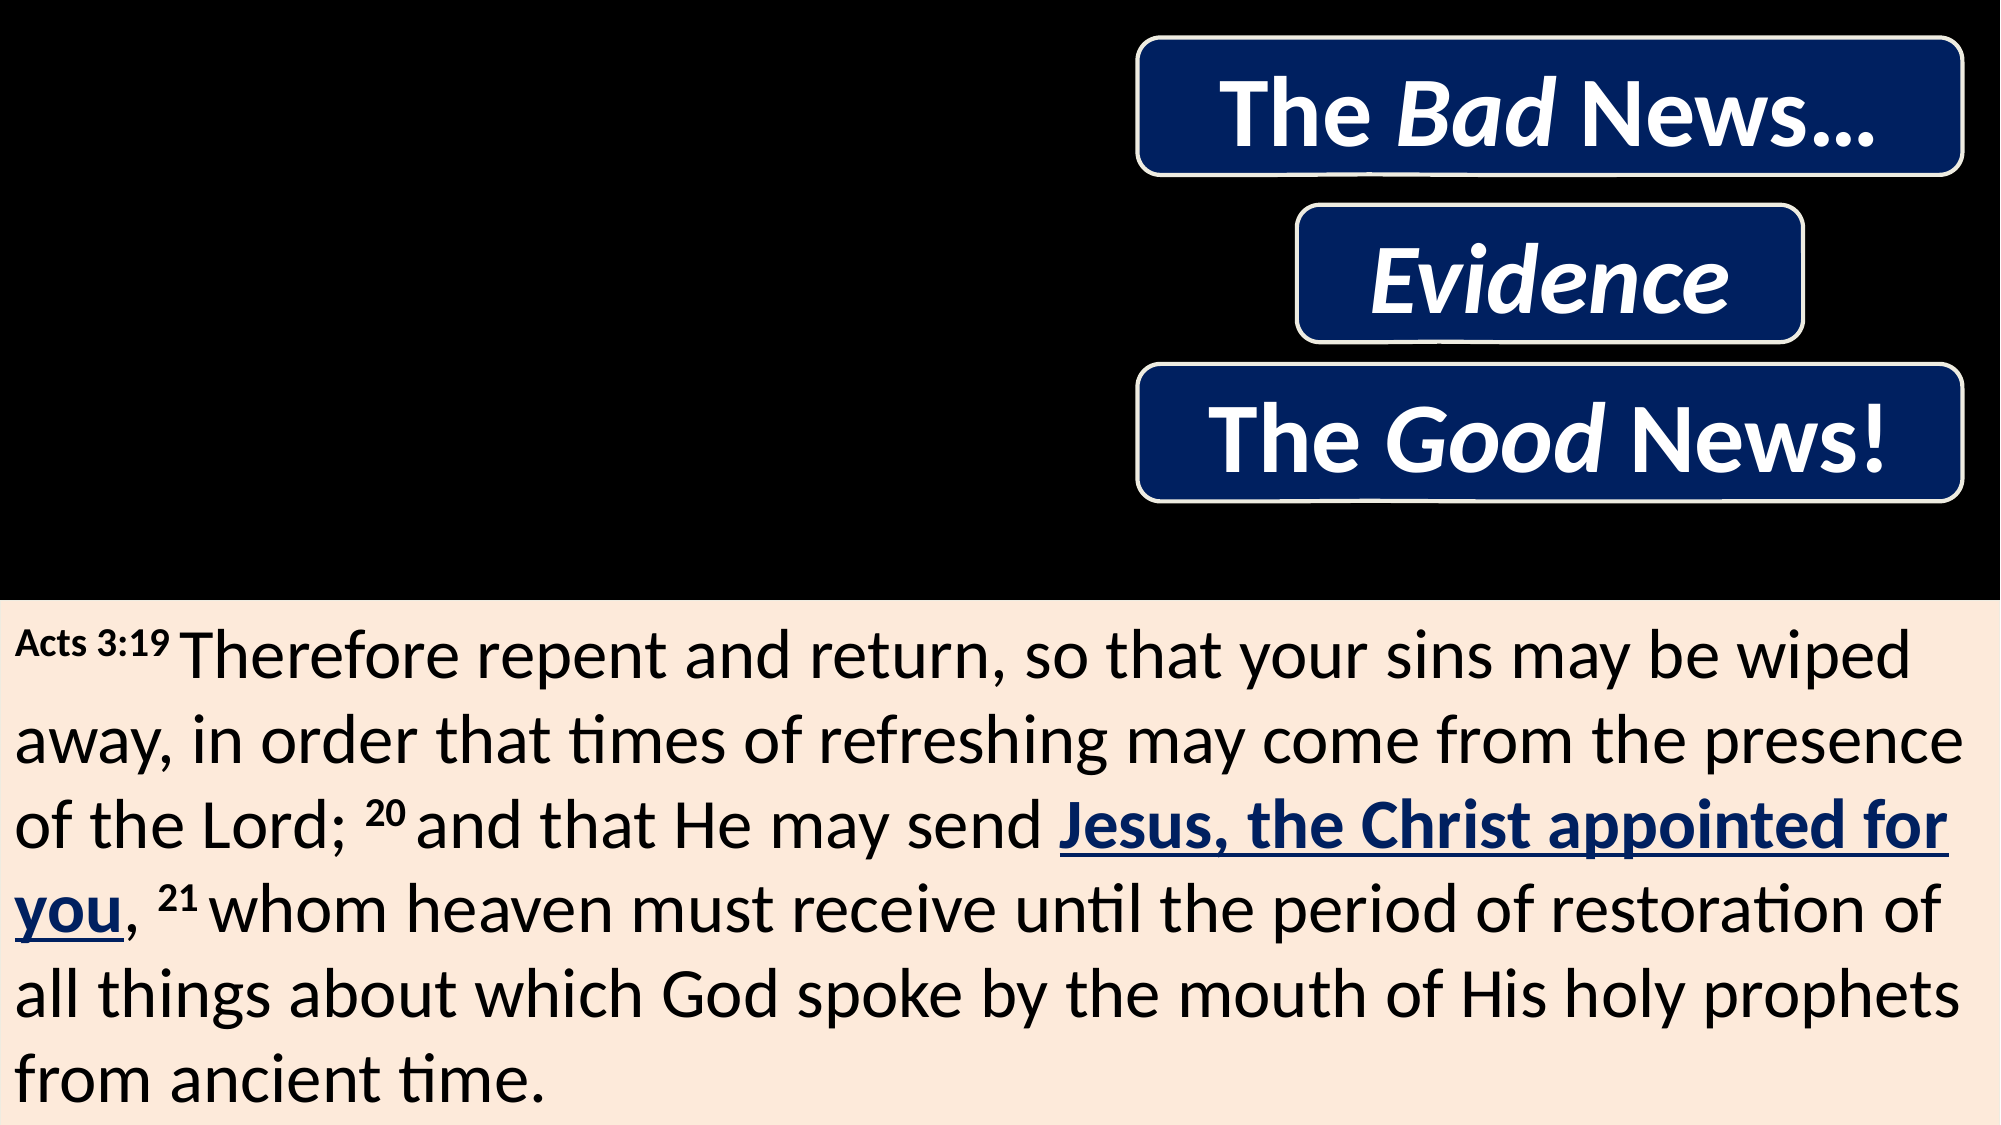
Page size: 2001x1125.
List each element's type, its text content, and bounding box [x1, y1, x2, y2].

text_box Acts 3:19 Therefore repent and return, so that your sins may be wiped away, in order that times of refreshing may come from the presence of the Lord; 20 and that He may send Jesus, the Christ appointed for you, 21 whom heaven must receive until the period of restoration of all things about which God spoke by the mouth of His holy prophets from ancient time. [0, 600, 2000, 1125]
text_box The Good News! [1135, 361, 1965, 504]
text_box The Bad News… [1135, 35, 1965, 178]
text_box Evidence [1294, 202, 1806, 345]
